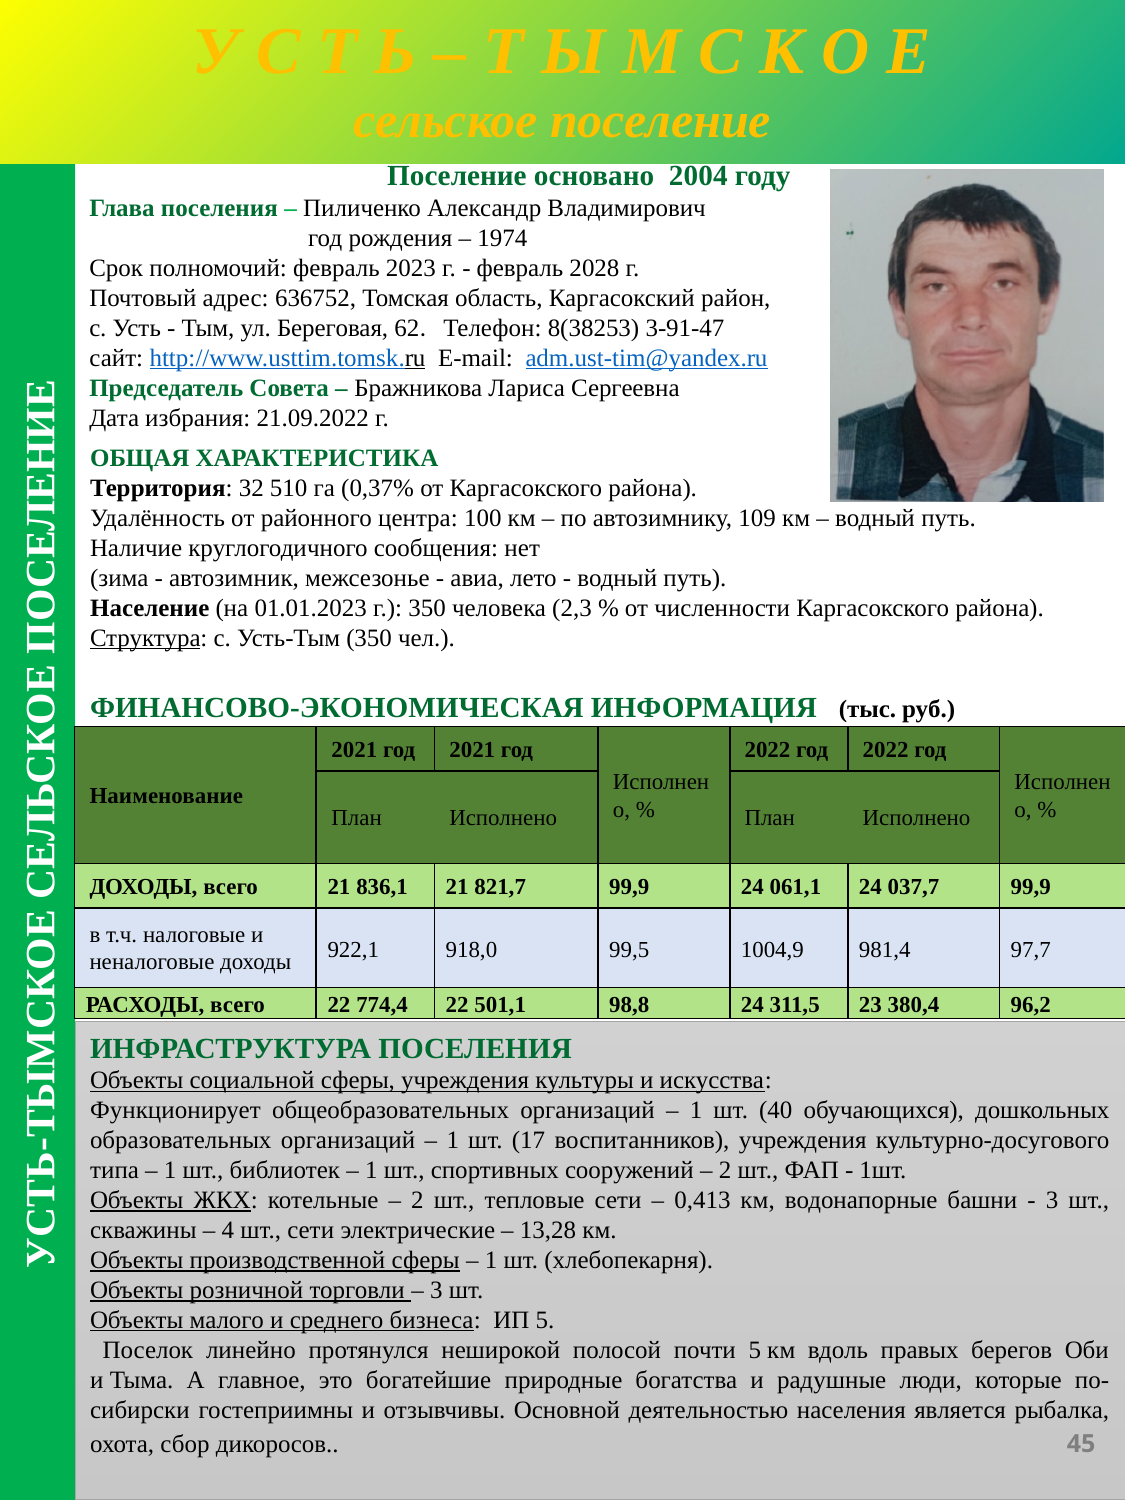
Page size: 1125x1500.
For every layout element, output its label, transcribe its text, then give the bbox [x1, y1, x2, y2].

table_header Исполнено, % [599, 727, 729, 863]
table_cell 21 836,1 [317, 864, 434, 907]
table_cell 98,8 [599, 988, 729, 1018]
table_cell 96,2 [1000, 988, 1125, 1018]
table_cell 99,9 [1000, 864, 1125, 907]
table_cell 24 311,5 [731, 988, 847, 1018]
table_cell План [317, 772, 434, 863]
table_cell 97,7 [1000, 909, 1125, 987]
table_header Наименование [75, 727, 315, 863]
table_cell РАСХОДЫ, всего [75, 988, 315, 1018]
text_box Поселение основано 2004 году Глава поселения – Пиличенко Александр Владимирович год рождения – 1974 Срок полномочий: февраль 2023 г. - февраль 2028 г. Почтовый адрес: 636752, Томская область, Каргасокский район, с. Усть - Тым, ул. Береговая, 62. Телефон: 8(38253) 3-91-47 сайт: http://www.usttim.tomsk.ru E-mail: adm.ust-tim@yandex.ru Председатель Совета – Бражникова Лариса Сергеевна Дата избрания: 21.09.2022 г. [74, 164, 1104, 439]
table_cell Исполнено [434, 772, 597, 863]
table_cell 24 037,7 [849, 864, 999, 907]
table_header 2021 год [435, 727, 597, 770]
table_cell 1004,9 [731, 909, 847, 987]
text_box У С Т Ь – Т Ы М С К О Е сельское поселение [0, 0, 1125, 164]
table_header 2022 год [849, 727, 999, 770]
table_cell 22 501,1 [435, 988, 597, 1018]
text_box ИНФРАСТРУКТУРА ПОСЕЛЕНИЯ Объекты социальной сферы, учреждения культуры и искусства: Функционирует общеобразовательных организаций – 1 шт. (40 обучающихся), дошкольных образовательных организаций – 1 шт. (17 воспитанников), учреждения культурно-досугового типа – 1 шт., библиотек – 1 шт., спортивных сооружений – 2 шт., ФАП - 1шт. Объекты ЖКХ: котельные – 2 шт., тепловые сети – 0,413 км, водонапорные башни - 3 шт., скважины – 4 шт., сети электрические – 13,28 км. Объекты производственной сферы – 1 шт. (хлебопекарня). Объекты розничной торговли – 3 шт. Объекты малого и среднего бизнеса: ИП 5. Поселок линейно протянулся неширокой полосой почти 5 км вдоль правых берегов Оби и Тыма. А главное, это богатейшие природные богатства и радушные люди, которые по-сибирски гостеприимны и отзывчивы. Основной деятельностью населения является рыбалка, охота, сбор дикоросов.. 45 [75, 1021, 1125, 1500]
picture [829, 169, 1104, 502]
table_cell 918,0 [435, 909, 597, 987]
table_header 2022 год [731, 727, 847, 770]
text_box УСТЬ-ТЫМСКОЕ СЕЛЬСКОЕ ПОСЕЛЕНИЕ [0, 164, 76, 1500]
table_cell Исполнено [848, 772, 999, 863]
table_cell 99,9 [599, 864, 729, 907]
text_box ОБЩАЯ ХАРАКТЕРИСТИКА Территория: 32 510 га (0,37% от Каргасокского района). Удалённость от районного центра: 100 км – по автозимнику, 109 км – водный путь. Наличие круглогодичного сообщения: нет (зима - автозимник, межсезонье - авиа, лето - водный путь). Население (на 01.01.2023 г.): 350 человека (2,3 % от численности Каргасокского района). Структура: с. Усть-Тым (350 чел.). ФИНАНСОВО-ЭКОНОМИЧЕСКАЯ ИНФОРМАЦИЯ (тыс. руб.) [75, 434, 1125, 726]
table_cell ДОХОДЫ, всего [75, 864, 315, 907]
table_header Исполнено, % [1000, 727, 1125, 863]
table_cell 24 061,1 [731, 864, 847, 907]
table_cell 922,1 [317, 909, 434, 987]
table_cell 23 380,4 [849, 988, 999, 1018]
table_cell 981,4 [849, 909, 999, 987]
table_header 2021 год [317, 727, 434, 770]
table_cell 21 821,7 [435, 864, 597, 907]
table_cell 22 774,4 [317, 988, 434, 1018]
table_cell 99,5 [599, 909, 729, 987]
table_cell План [731, 772, 848, 863]
table_cell в т.ч. налоговые и неналоговые доходы [75, 909, 315, 987]
